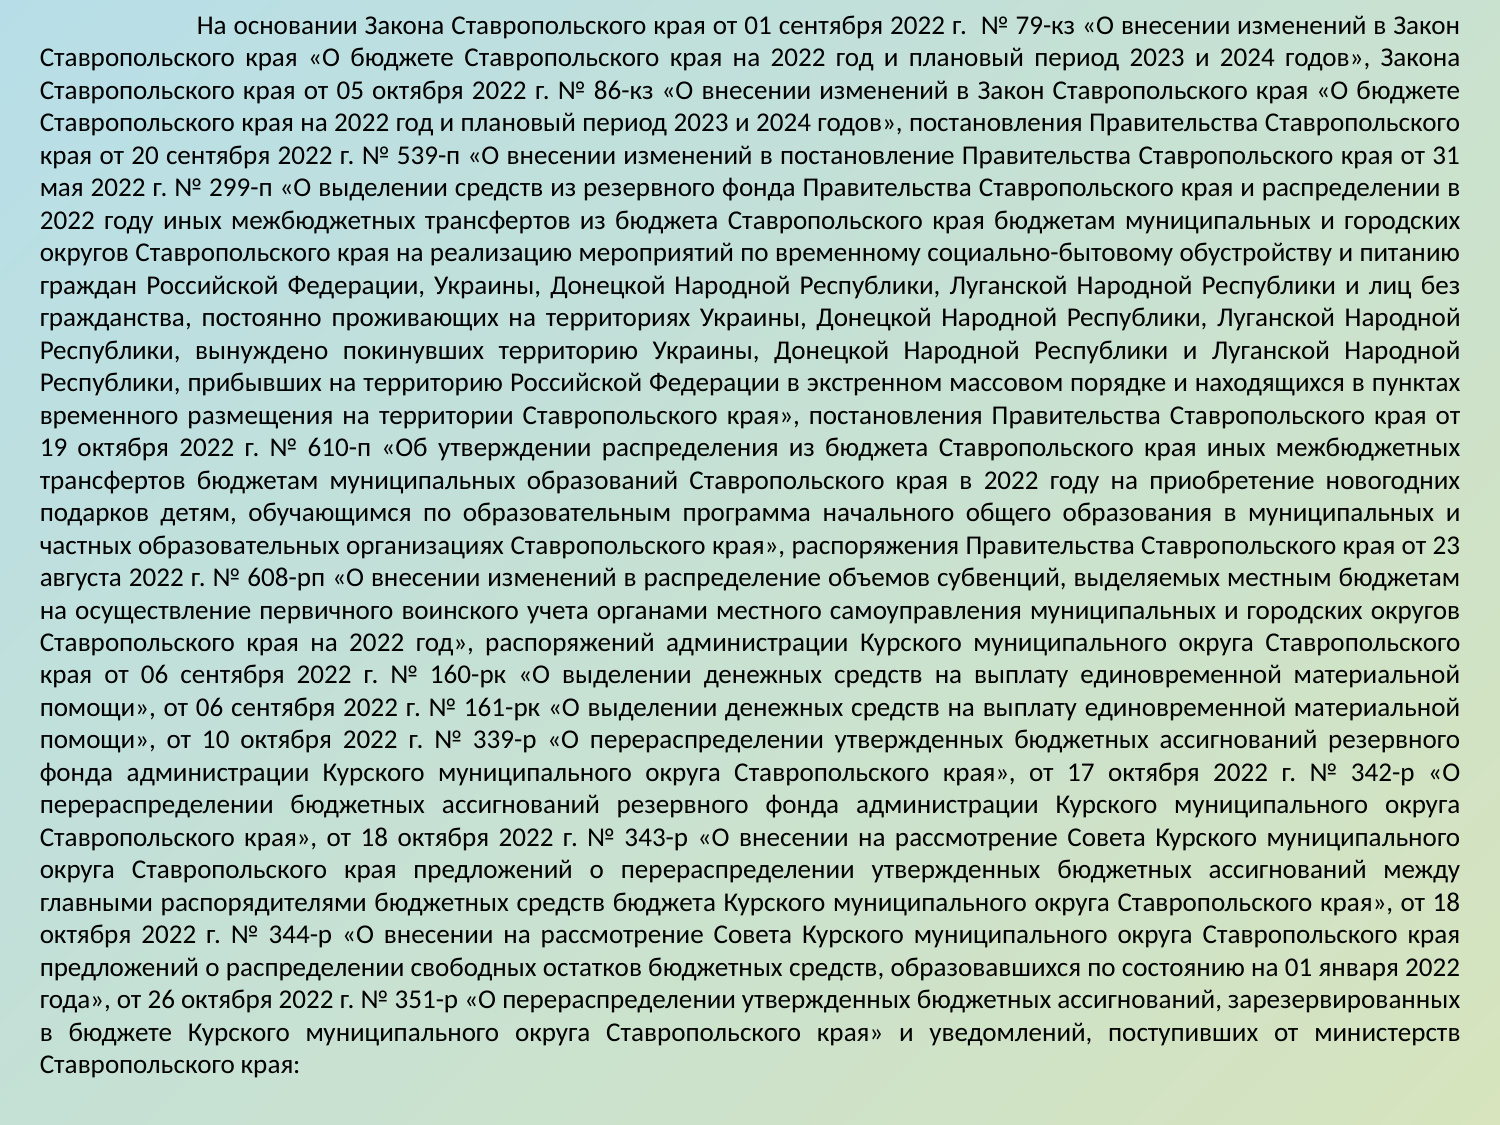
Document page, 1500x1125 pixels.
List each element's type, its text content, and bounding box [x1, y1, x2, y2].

text_box На основании Закона Ставропольского края от 01 сентября 2022 г. № 79-кз «О внесении изменений в Закон Ставропольского края «О бюджете Ставропольского края на 2022 год и плановый период 2023 и 2024 годов», Закона Ставропольского края от 05 октября 2022 г. № 86-кз «О внесении изменений в Закон Ставропольского края «О бюджете Ставропольского края на 2022 год и плановый период 2023 и 2024 годов», постановления Правительства Ставропольского края от 20 сентября 2022 г. № 539-п «О внесении изменений в постановление Правительства Ставропольского края от 31 мая 2022 г. № 299-п «О выделении средств из резервного фонда Правительства Ставропольского края и распределении в 2022 году иных межбюджетных трансфертов из бюджета Ставропольского края бюджетам муниципальных и городских округов Ставропольского края на реализацию мероприятий по временному социально-бытовому обустройству и питанию граждан Российской Федерации, Украины, Донецкой Народной Республики, Луганской Народной Республики и лиц без гражданства, постоянно проживающих на территориях Украины, Донецкой Народной Республики, Луганской Народной Республики, вынуждено покинувших территорию Украины, Донецкой Народной Республики и Луганской Народной Республики, прибывших на территорию Российской Федерации в экстренном массовом порядке и находящихся в пунктах временного размещения на территории Ставропольского края», постановления Правительства Ставропольского края от 19 октября 2022 г. № 610-п «Об утверждении распределения из бюджета Ставропольского края иных межбюджетных трансфертов бюджетам муниципальных образований Ставропольского края в 2022 году на приобретение новогодних подарков детям, обучающимся по образовательным программа начального общего образования в муниципальных и частных образовательных организациях Ставропольского края», распоряжения Правительства Ставропольского края от 23 августа 2022 г. № 608-рп «О внесении изменений в распределение объемов субвенций, выделяемых местным бюджетам на осуществление первичного воинского учета органами местного самоуправления муниципальных и городских округов Ставропольского края на 2022 год», распоряжений администрации Курского муниципального округа Ставропольского края от 06 сентября 2022 г. № 160-рк «О выделении денежных средств на выплату единовременной материальной помощи», от 06 сентября 2022 г. № 161-рк «О выделении денежных средств на выплату единовременной материальной помощи», от 10 октября 2022 г. № 339-р «О перераспределении утвержденных бюджетных ассигнований резервного фонда администрации Курского муниципального округа Ставропольского края», от 17 октября 2022 г. № 342-р «О перераспределении бюджетных ассигнований резервного фонда администрации Курского муниципального округа Ставропольского края», от 18 октября 2022 г. № 343-р «О внесении на рассмотрение Совета Курского муниципального округа Ставропольского края предложений о перераспределении утвержденных бюджетных ассигнований между главными распорядителями бюджетных средств бюджета Курского муниципального округа Ставропольского края», от 18 октября 2022 г. № 344-р «О внесении на рассмотрение Совета Курского муниципального округа Ставропольского края предложений о распределении свободных остатков бюджетных средств, образовавшихся по состоянию на 01 января 2022 года», от 26 октября 2022 г. № 351-р «О перераспределении утвержденных бюджетных ассигнований, зарезервированных в бюджете Курского муниципального округа Ставропольского края» и уведомлений, поступивших от министерств Ставропольского края: [24, 0, 1475, 1087]
